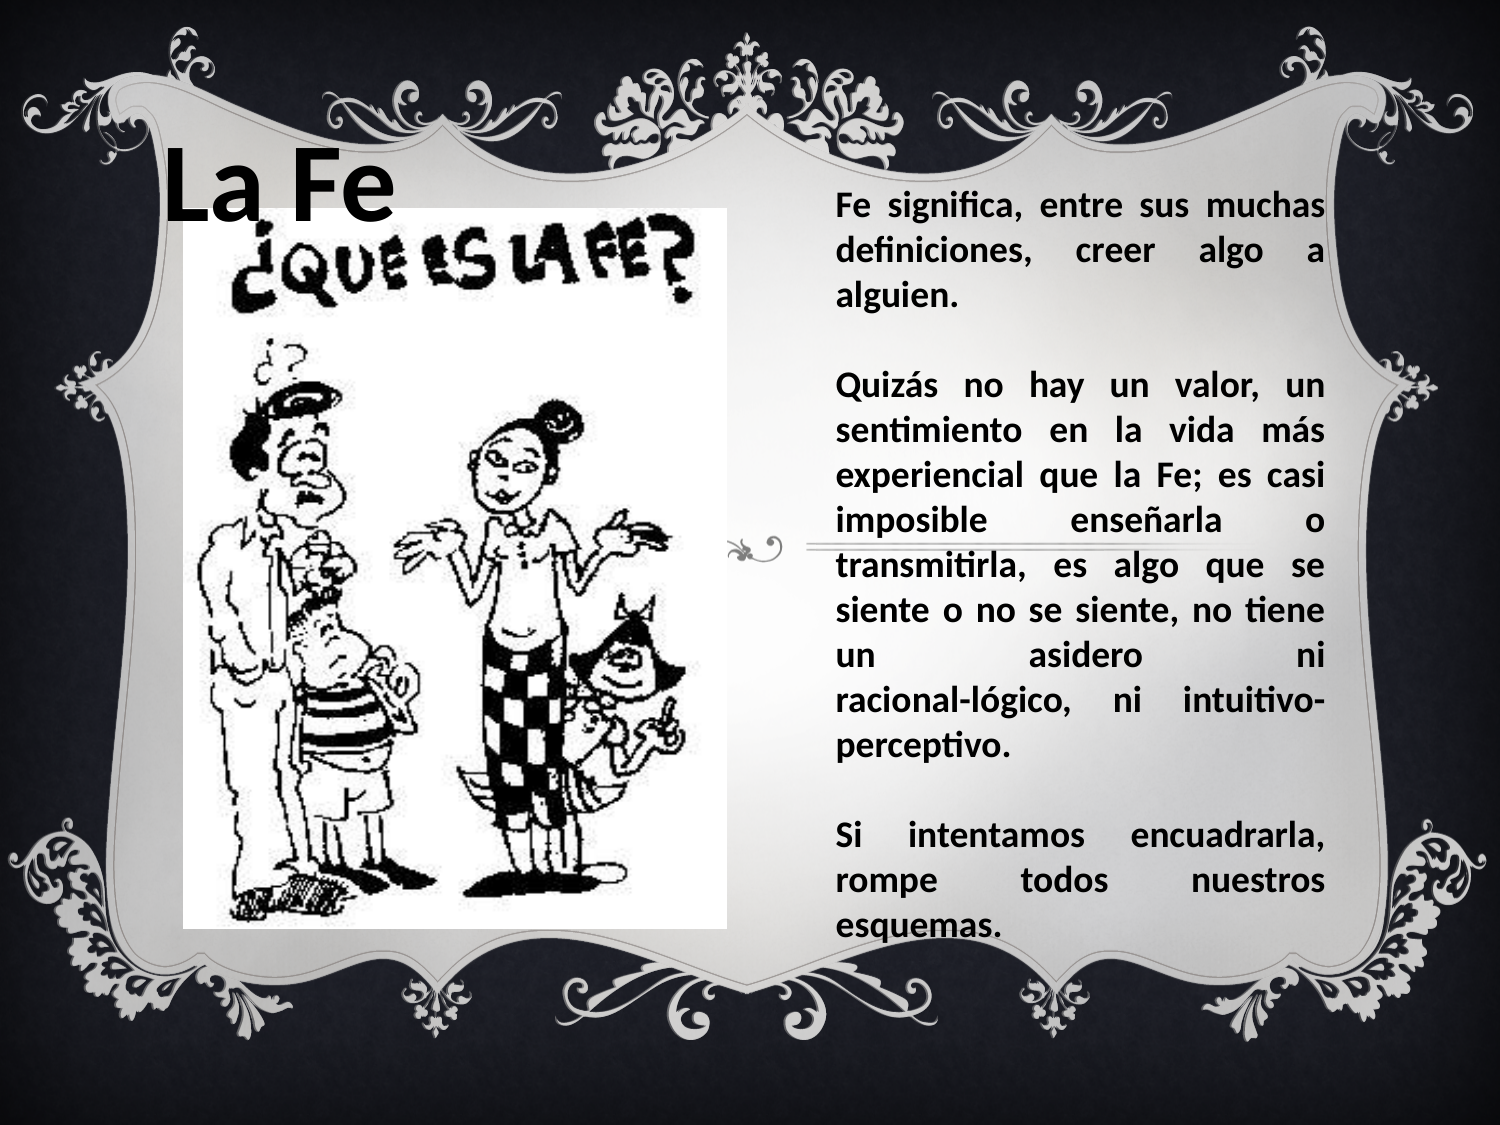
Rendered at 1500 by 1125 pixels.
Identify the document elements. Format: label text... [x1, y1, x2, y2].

text_box La Fe [147, 101, 561, 252]
picture [0, 0, 1500, 1125]
text_box Fe significa, entre sus muchas definiciones, creer algo a alguien. Quizás no hay un valor, un sentimiento en la vida más experiencial que la Fe; es casi imposible enseñarla o transmitirla, es algo que se siente o no se siente, no tiene un asidero ni racional-lógico, ni intuitivo-perceptivo. Si intentamos encuadrarla, rompe todos nuestros esquemas. [820, 172, 1341, 953]
